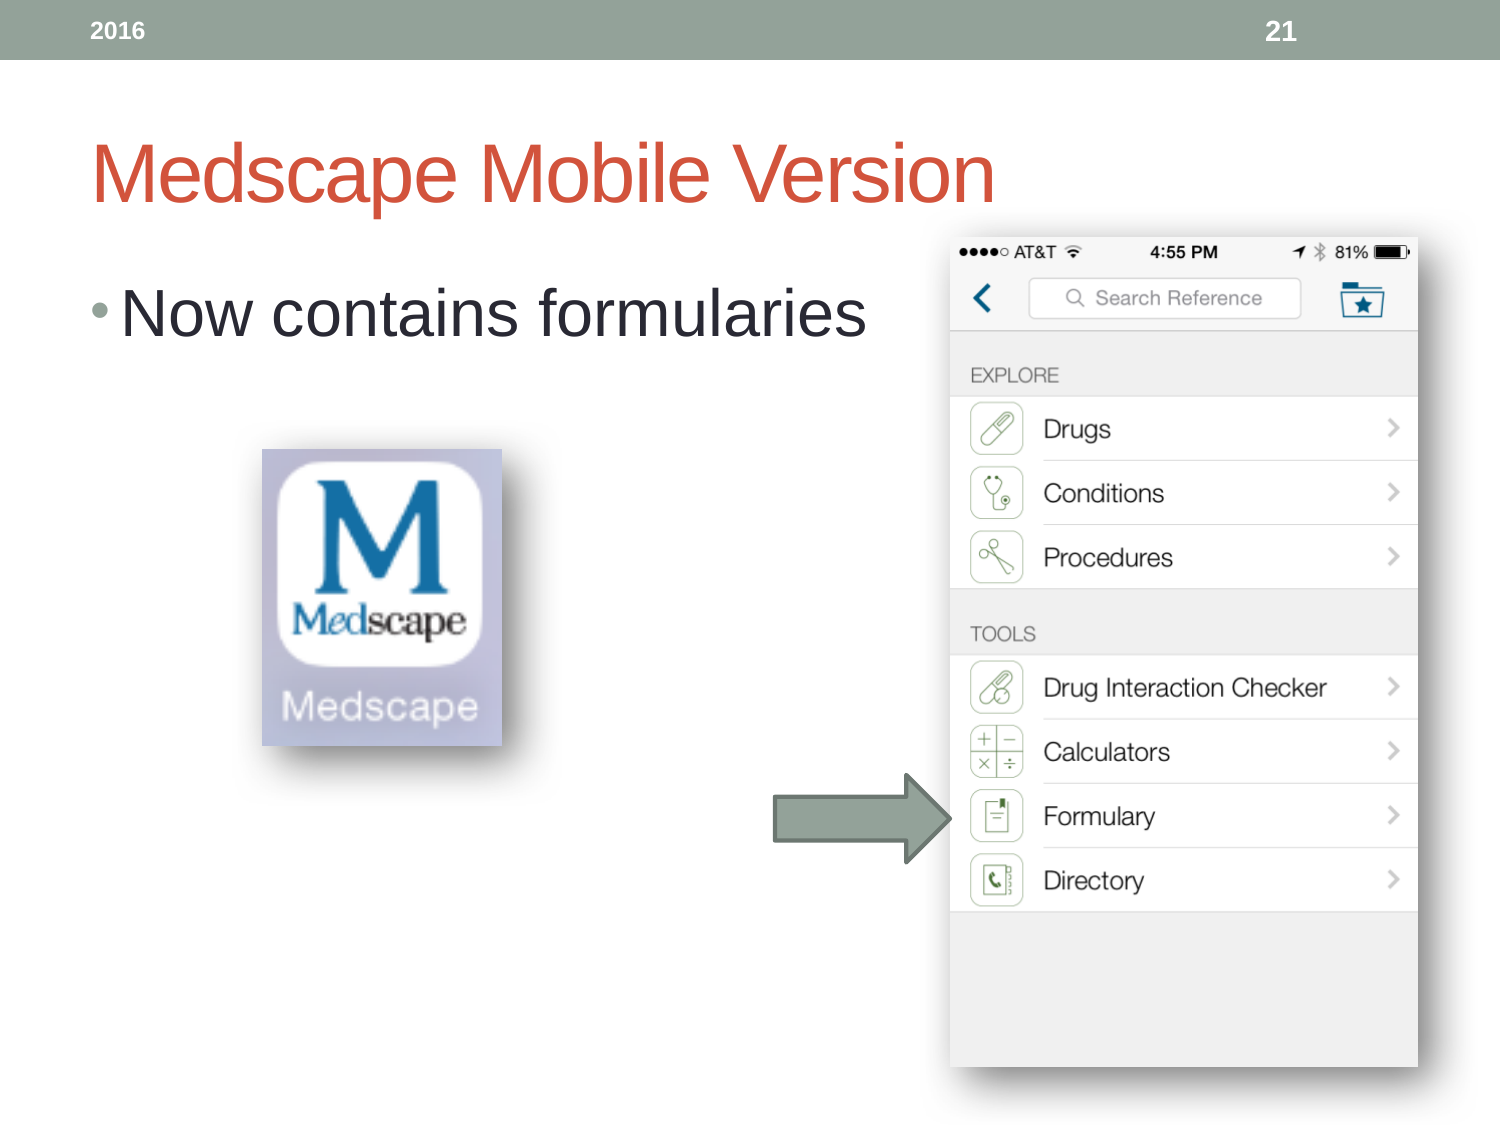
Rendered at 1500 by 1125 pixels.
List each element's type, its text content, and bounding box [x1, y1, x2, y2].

picture [949, 237, 1418, 1067]
text_box [772, 772, 946, 865]
slide_number 2016 [75, 3, 550, 57]
picture [262, 449, 502, 746]
slide_number 21 [1250, 3, 1425, 57]
title Medscape Mobile Version [75, 87, 1425, 250]
list Now contains formularies [75, 262, 935, 1063]
